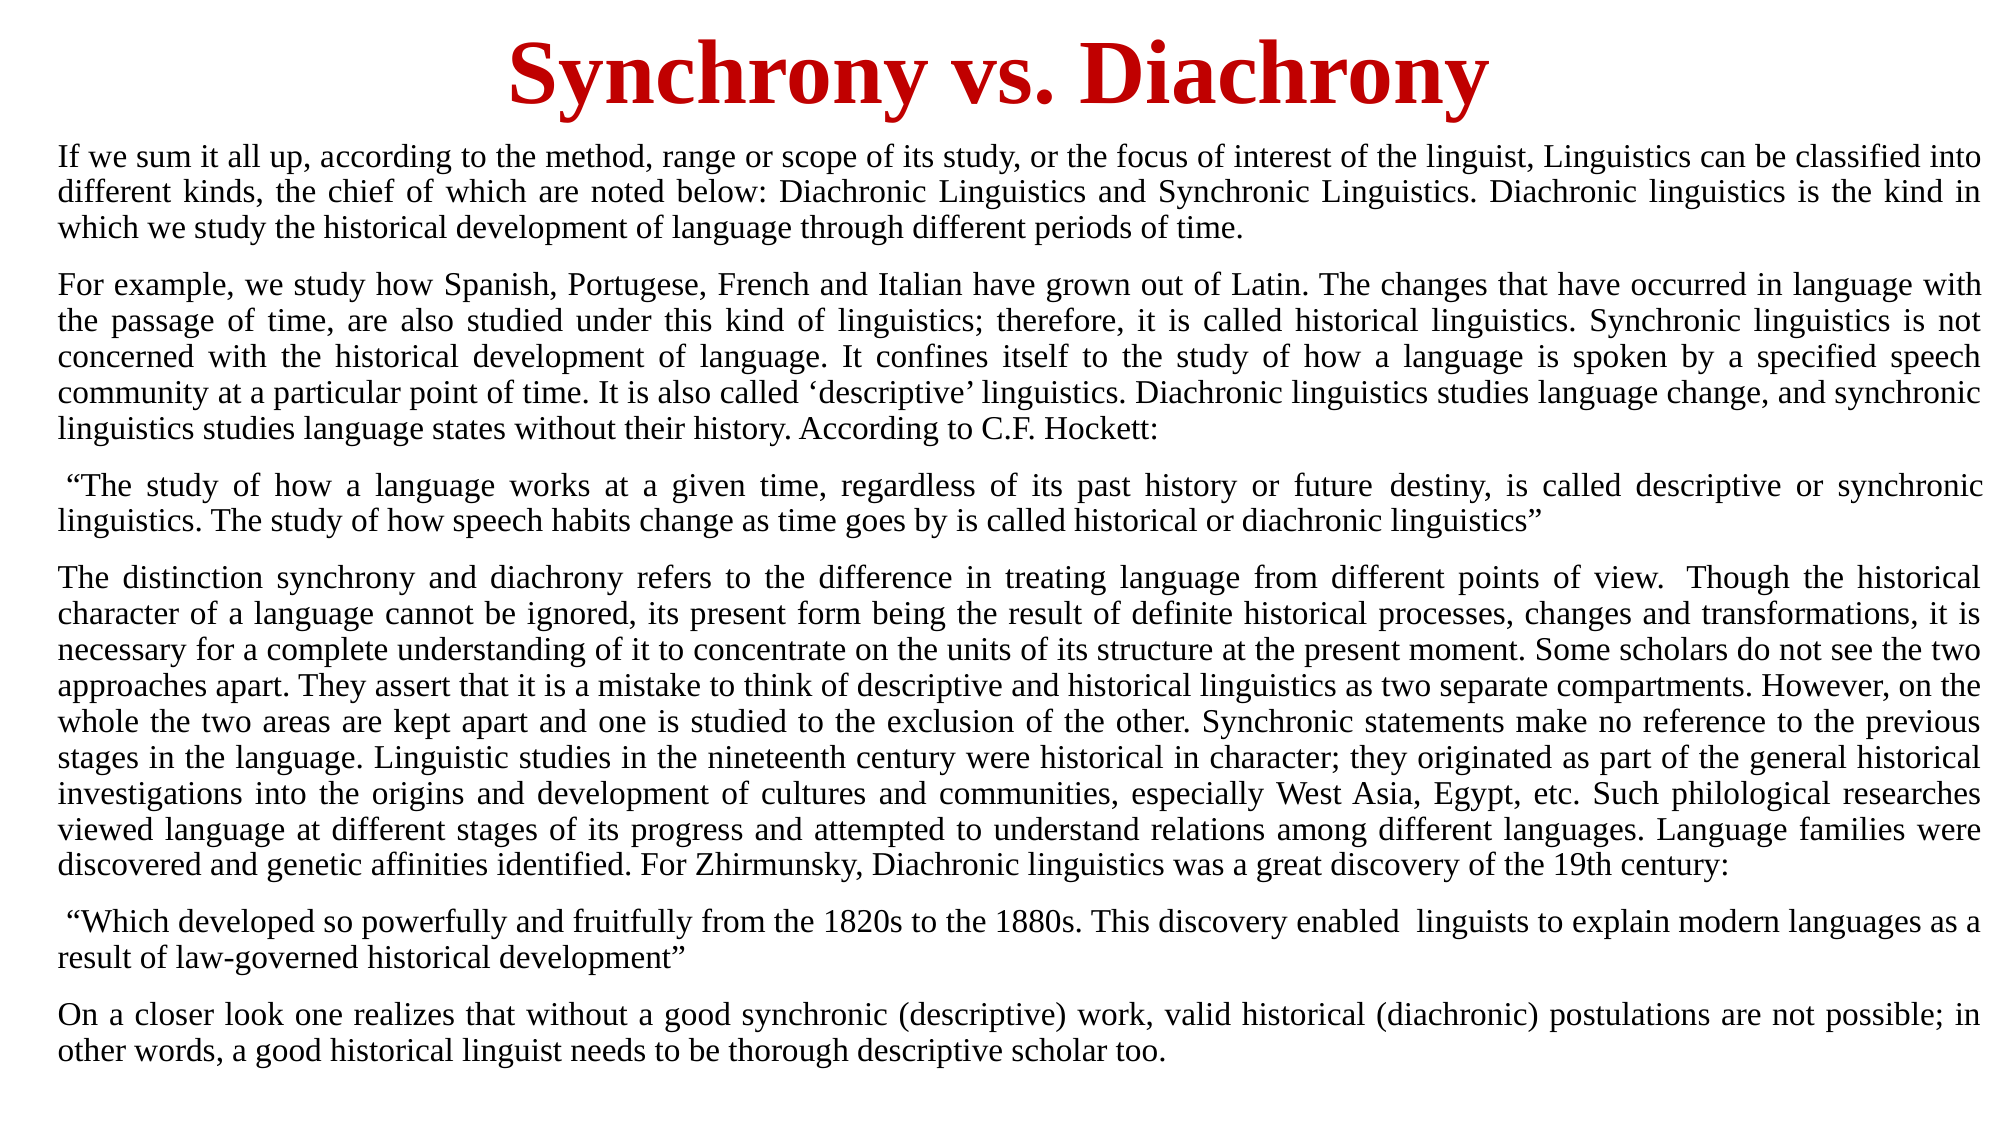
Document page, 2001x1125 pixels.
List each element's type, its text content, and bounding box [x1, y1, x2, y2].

list If we sum it all up, according to the method, range or scope of its study, or the focus of interest of the linguist, Linguistics can be classified into different kinds, the chief of which are noted below: Diachronic Linguistics and Synchronic Linguistics. Diachronic linguistics is the kind in which we study the historical development of language through different periods of time. For example, we study how Spanish, Portugese, French and Italian have grown out of Latin. The changes that have occurred in language with the passage of time, are also studied under this kind of linguistics; therefore, it is called historical linguistics. Synchronic linguistics is not concerned with the historical development of language. It confines itself to the study of how a language is spoken by a specified speech community at a particular point of time. It is also called ‘descriptive’ linguistics. Diachronic linguistics studies language change, and synchronic linguistics studies language states without their history. According to C.F. Hockett: “The study of how a language works at a given time, regardless of its past history or future destiny, is called descriptive or synchronic linguistics. The study of how speech habits change as time goes by is called historical or diachronic linguistics” The distinction synchrony and diachrony refers to the difference in treating language from different points of view. Though the historical character of a language cannot be ignored, its present form being the result of definite historical processes, changes and transformations, it is necessary for a complete understanding of it to concentrate on the units of its structure at the present moment. Some scholars do not see the two approaches apart. They assert that it is a mistake to think of descriptive and historical linguistics as two separate compartments. However, on the whole the two areas are kept apart and one is studied to the exclusion of the other. Synchronic statements make no reference to the previous stages in the language. Linguistic studies in the nineteenth century were historical in character; they originated as part of the general historical investigations into the origins and development of cultures and communities, especially West Asia, Egypt, etc. Such philological researches viewed language at different stages of its progress and attempted to understand relations among different languages. Language families were discovered and genetic affinities identified. For Zhirmunsky, Diachronic linguistics was a great discovery of the 19th century: “Which developed so powerfully and fruitfully from the 1820s to the 1880s. This discovery enabled linguists to explain modern languages as a result of law-governed historical development” On a closer look one realizes that without a good synchronic (descriptive) work, valid historical (diachronic) postulations are not possible; in other words, a good historical linguist needs to be thorough descriptive scholar too. [42, 130, 2000, 1125]
title Synchrony vs. Diachrony [137, 16, 1863, 130]
